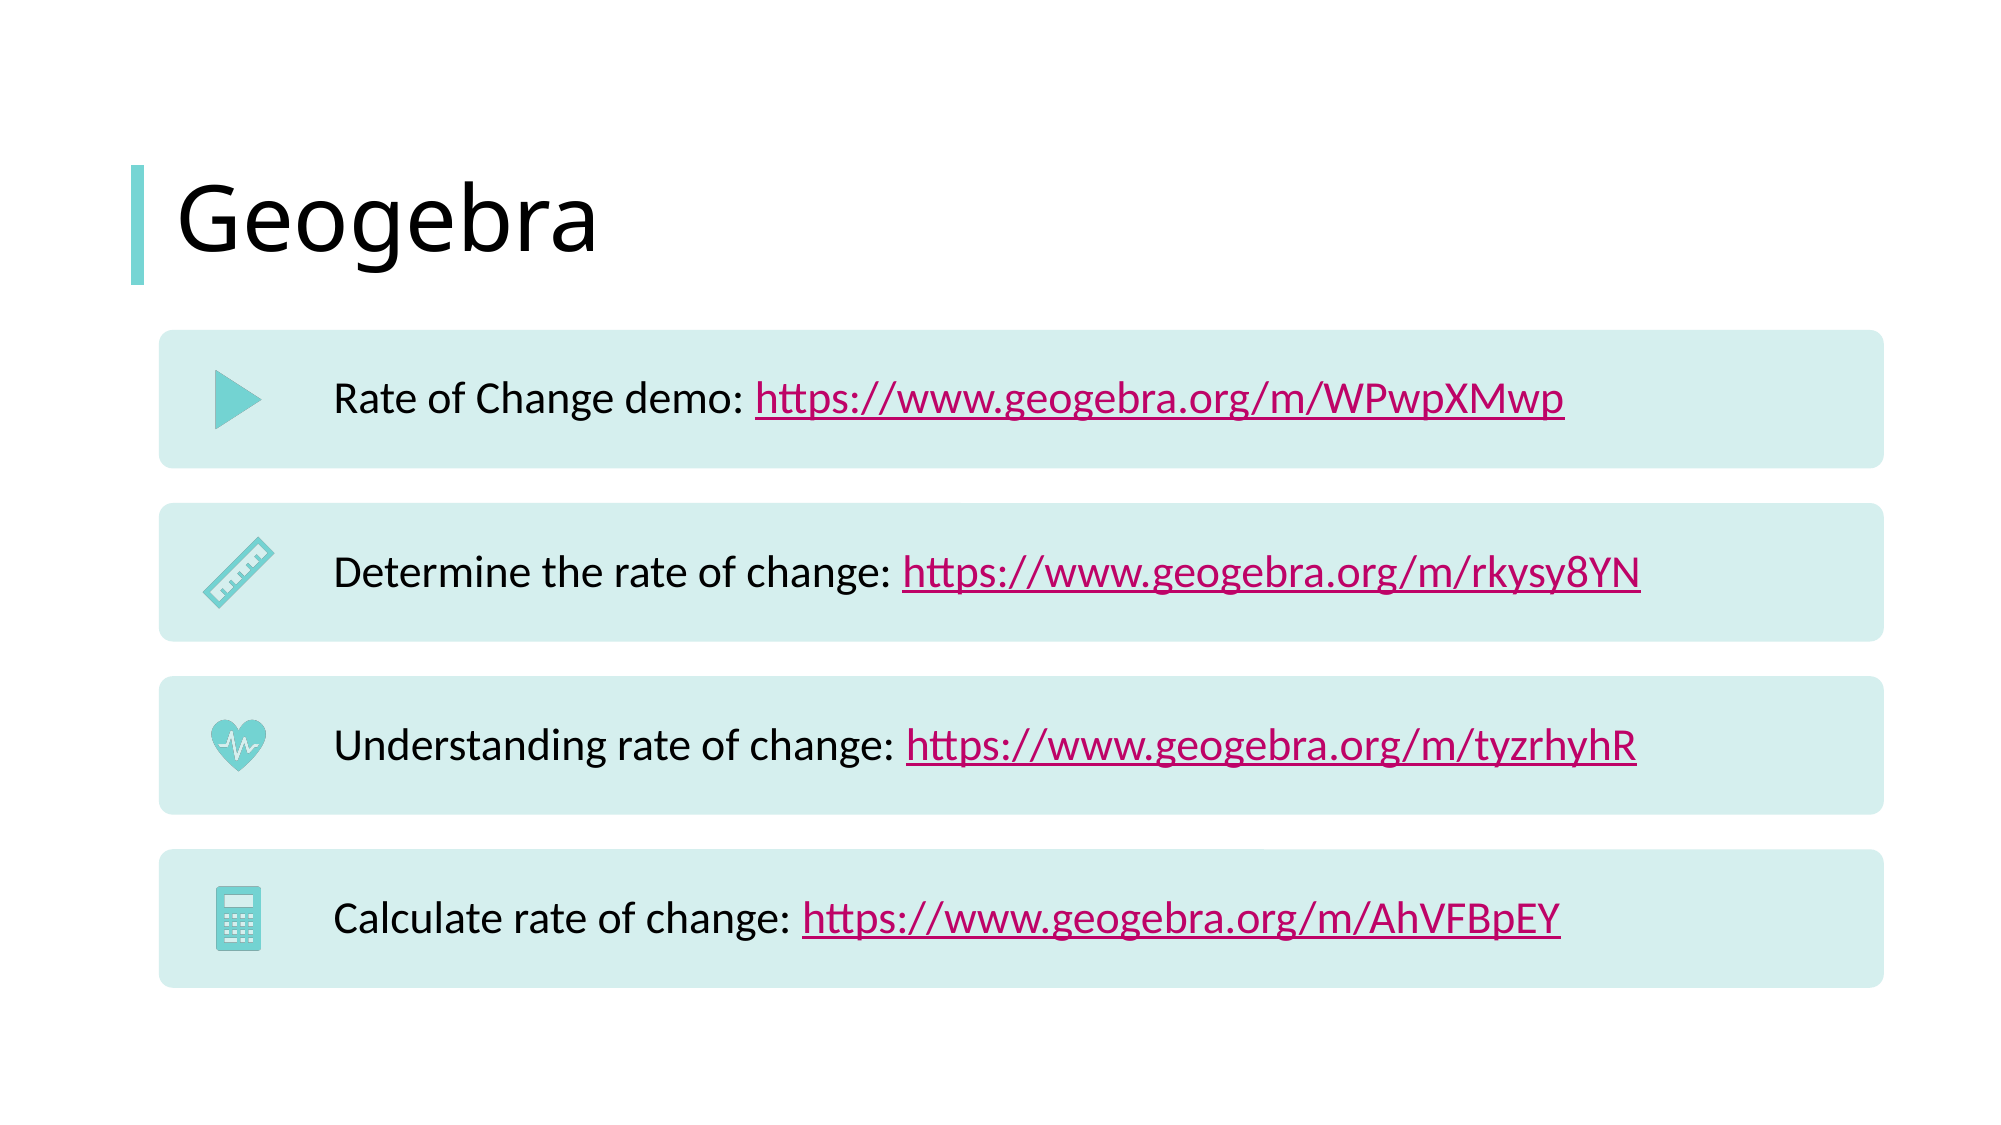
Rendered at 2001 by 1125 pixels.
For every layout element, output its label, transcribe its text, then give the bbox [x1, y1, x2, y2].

title Geogebra [160, 165, 1886, 285]
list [158, 329, 1884, 989]
